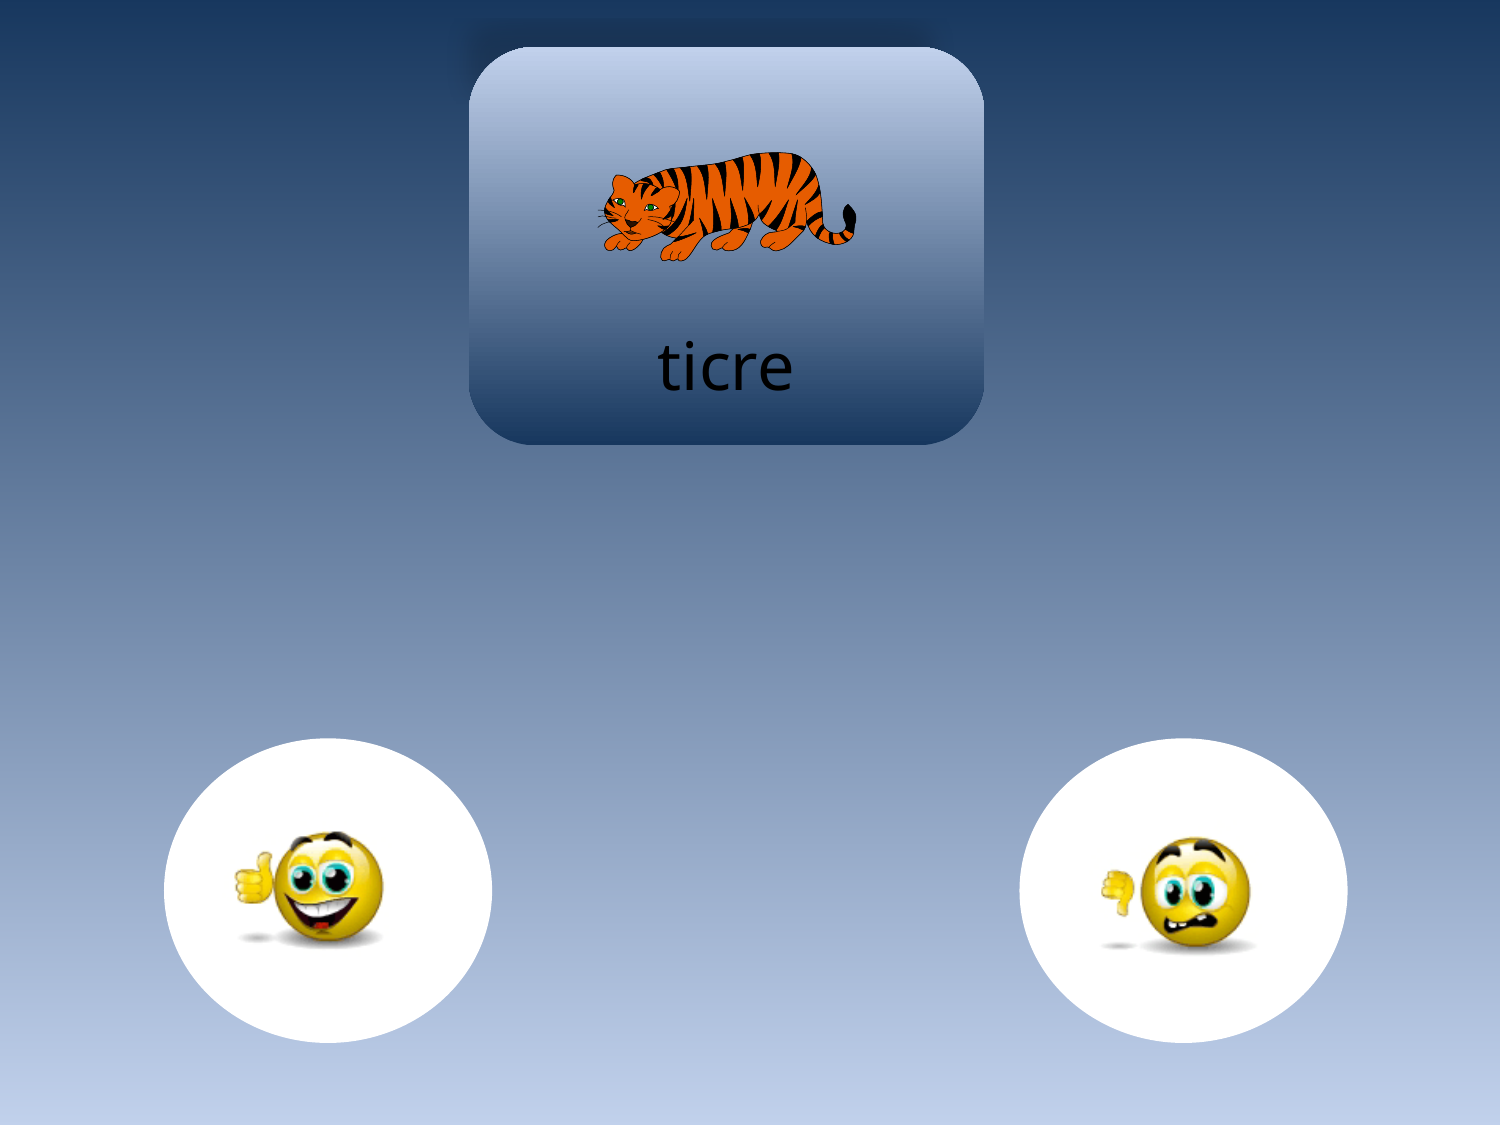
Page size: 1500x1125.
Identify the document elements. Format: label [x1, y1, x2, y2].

picture [222, 784, 395, 958]
text_box [0, 0, 1500, 1125]
text_box [935, 677, 1456, 1069]
picture [597, 152, 857, 262]
picture [1089, 796, 1262, 969]
text_box [91, 689, 612, 1081]
